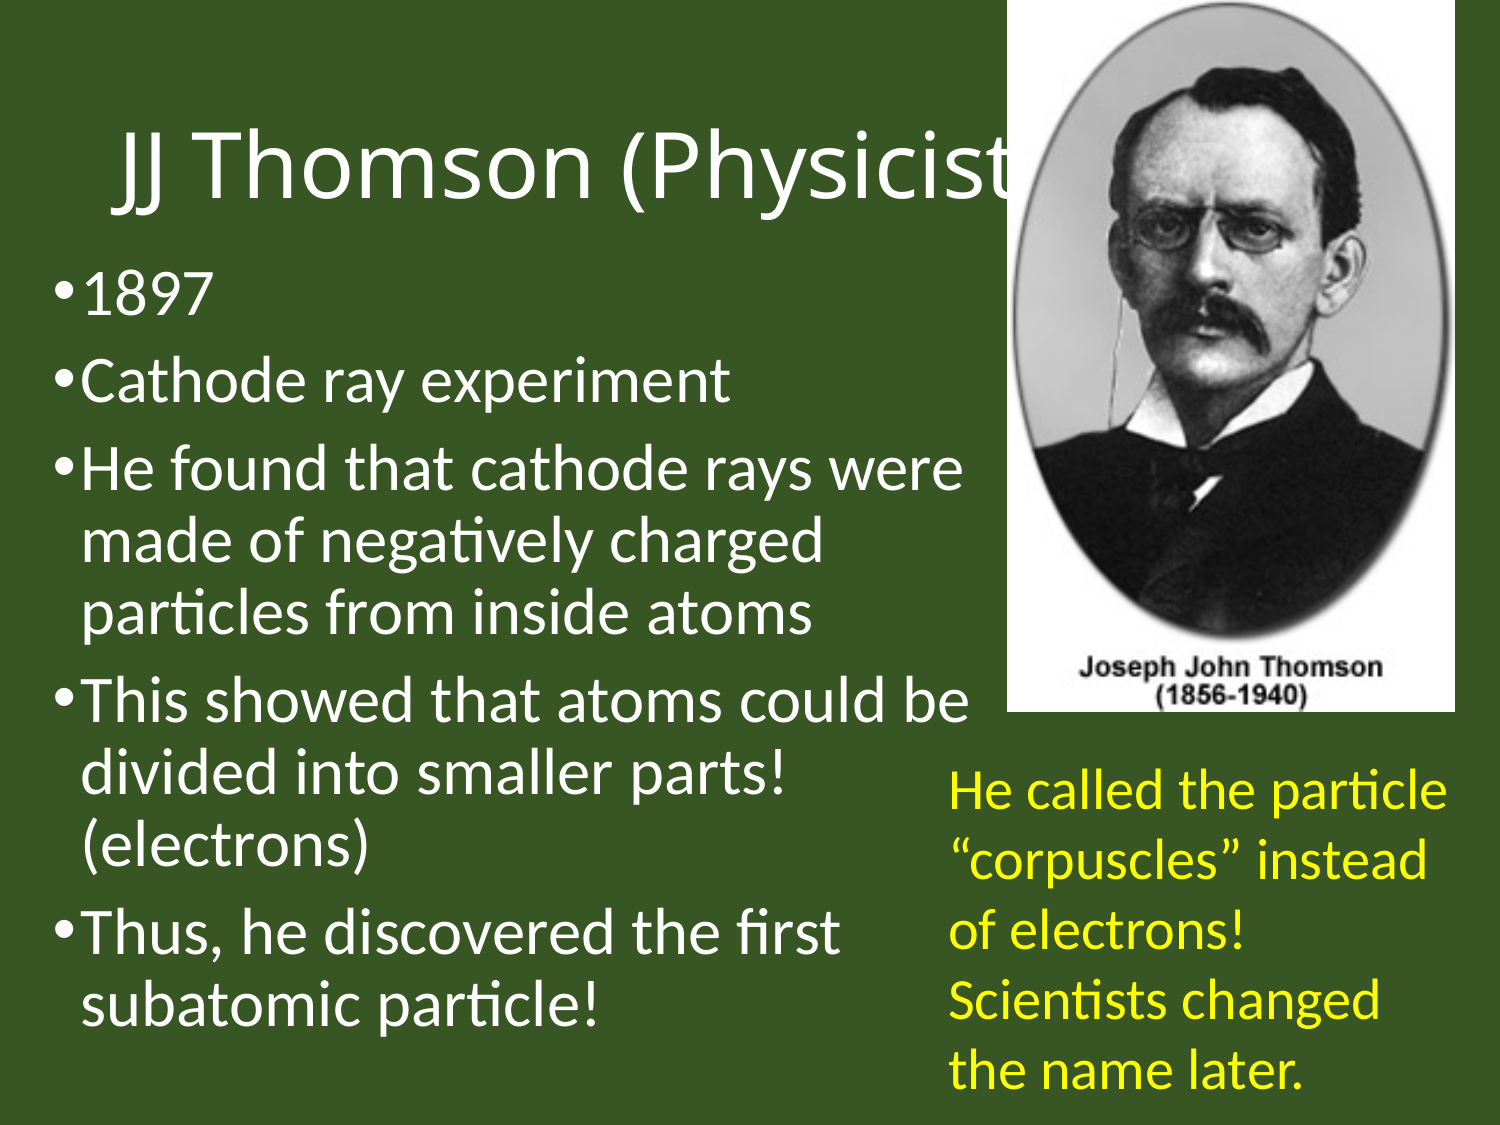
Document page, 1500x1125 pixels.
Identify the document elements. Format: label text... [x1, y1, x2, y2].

text_box He called the particle “corpuscles” instead of electrons! Scientists changed the name later. [933, 744, 1476, 1109]
picture [1007, 0, 1455, 712]
title JJ Thomson (Physicist) [103, 59, 1007, 249]
list 1897 Cathode ray experiment He found that cathode rays were made of negatively charged particles from inside atoms This showed that atoms could be divided into smaller parts! (electrons) Thus, he discovered the first subatomic particle! [37, 249, 1013, 1077]
